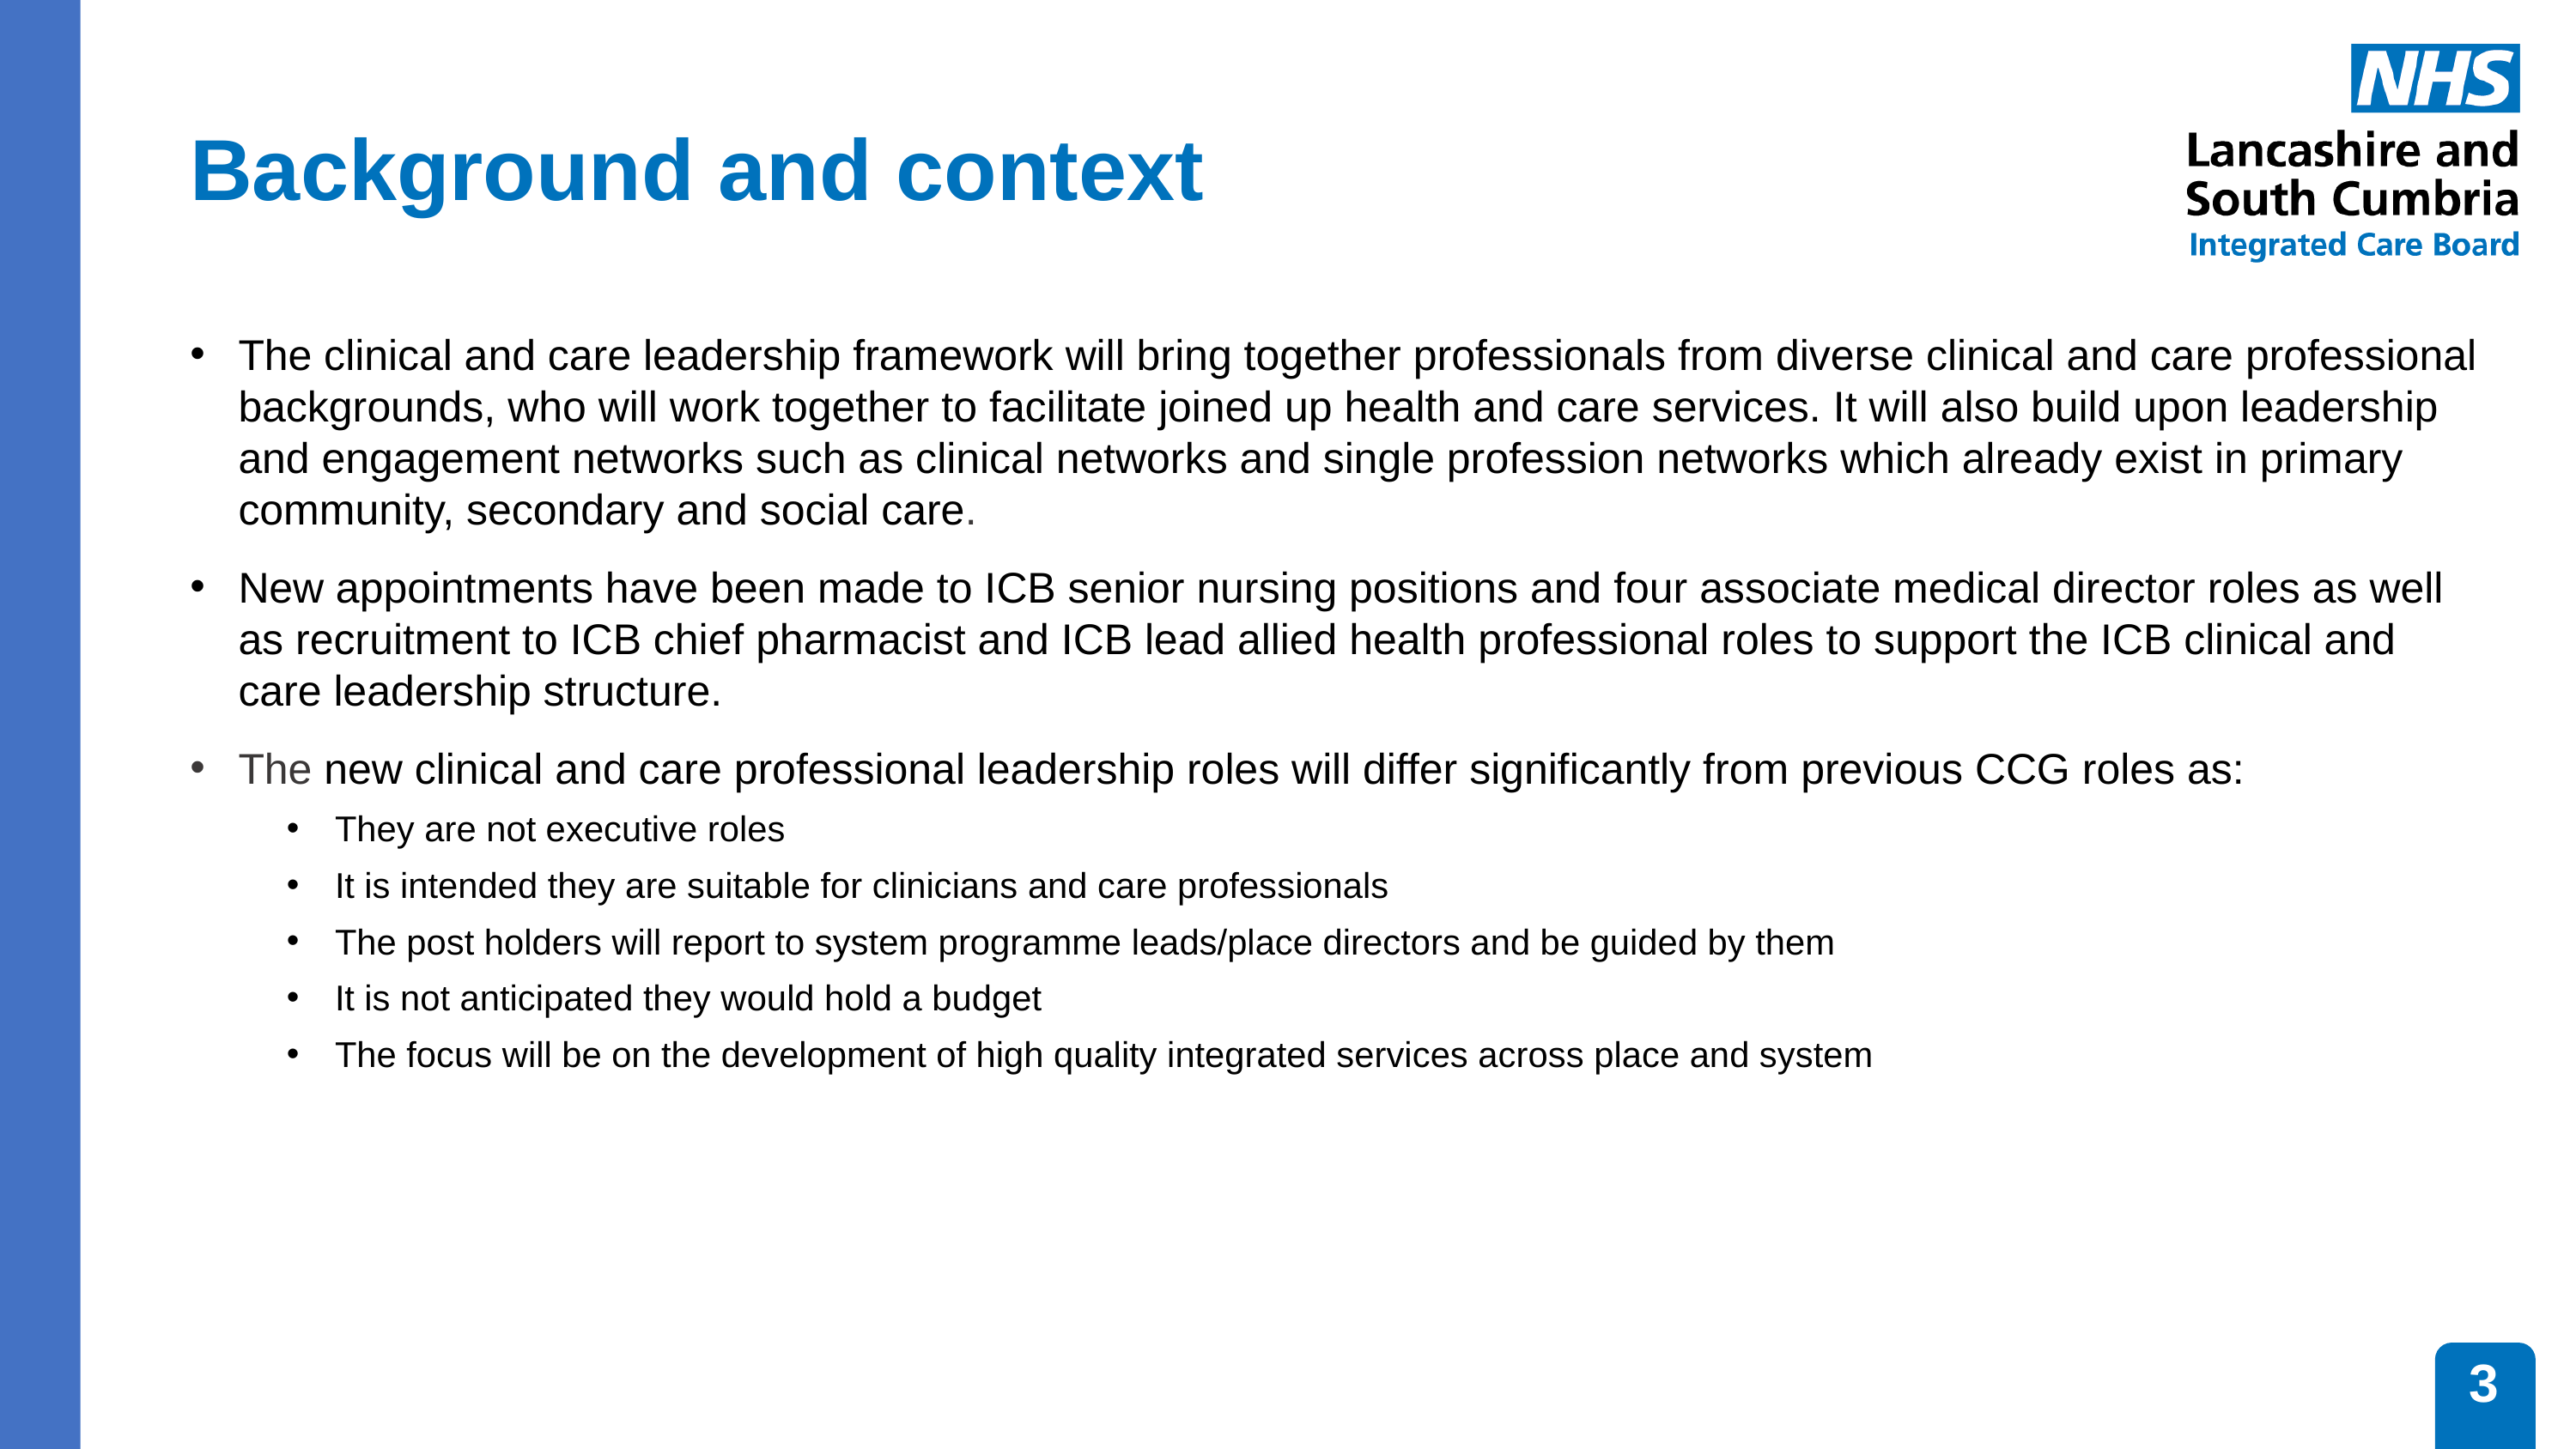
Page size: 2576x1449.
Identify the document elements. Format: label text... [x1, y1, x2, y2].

title Background and context [177, 109, 1267, 236]
picture [2187, 44, 2520, 263]
slide_number 3 [2433, 1343, 2536, 1420]
list The clinical and care leadership framework will bring together professionals from diverse clinical and care professional backgrounds, who will work together to facilitate joined up health and care services. It will also build upon leadership and engagement networks such as clinical networks and single profession networks which already exist in primary community, secondary and social care. New appointments have been made to ICB senior nursing positions and four associate medical director roles as well as recruitment to ICB chief pharmacist and ICB lead allied health professional roles to support the ICB clinical and care leadership structure. The new clinical and care professional leadership roles will differ significantly from previous CCG roles as: They are not executive roles It is intended they are suitable for clinicians and care professionals The post holders will report to system programme leads/place directors and be guided by them It is not anticipated they would hold a budget The focus will be on the development of high quality integrated services across place and system [177, 320, 2506, 1403]
